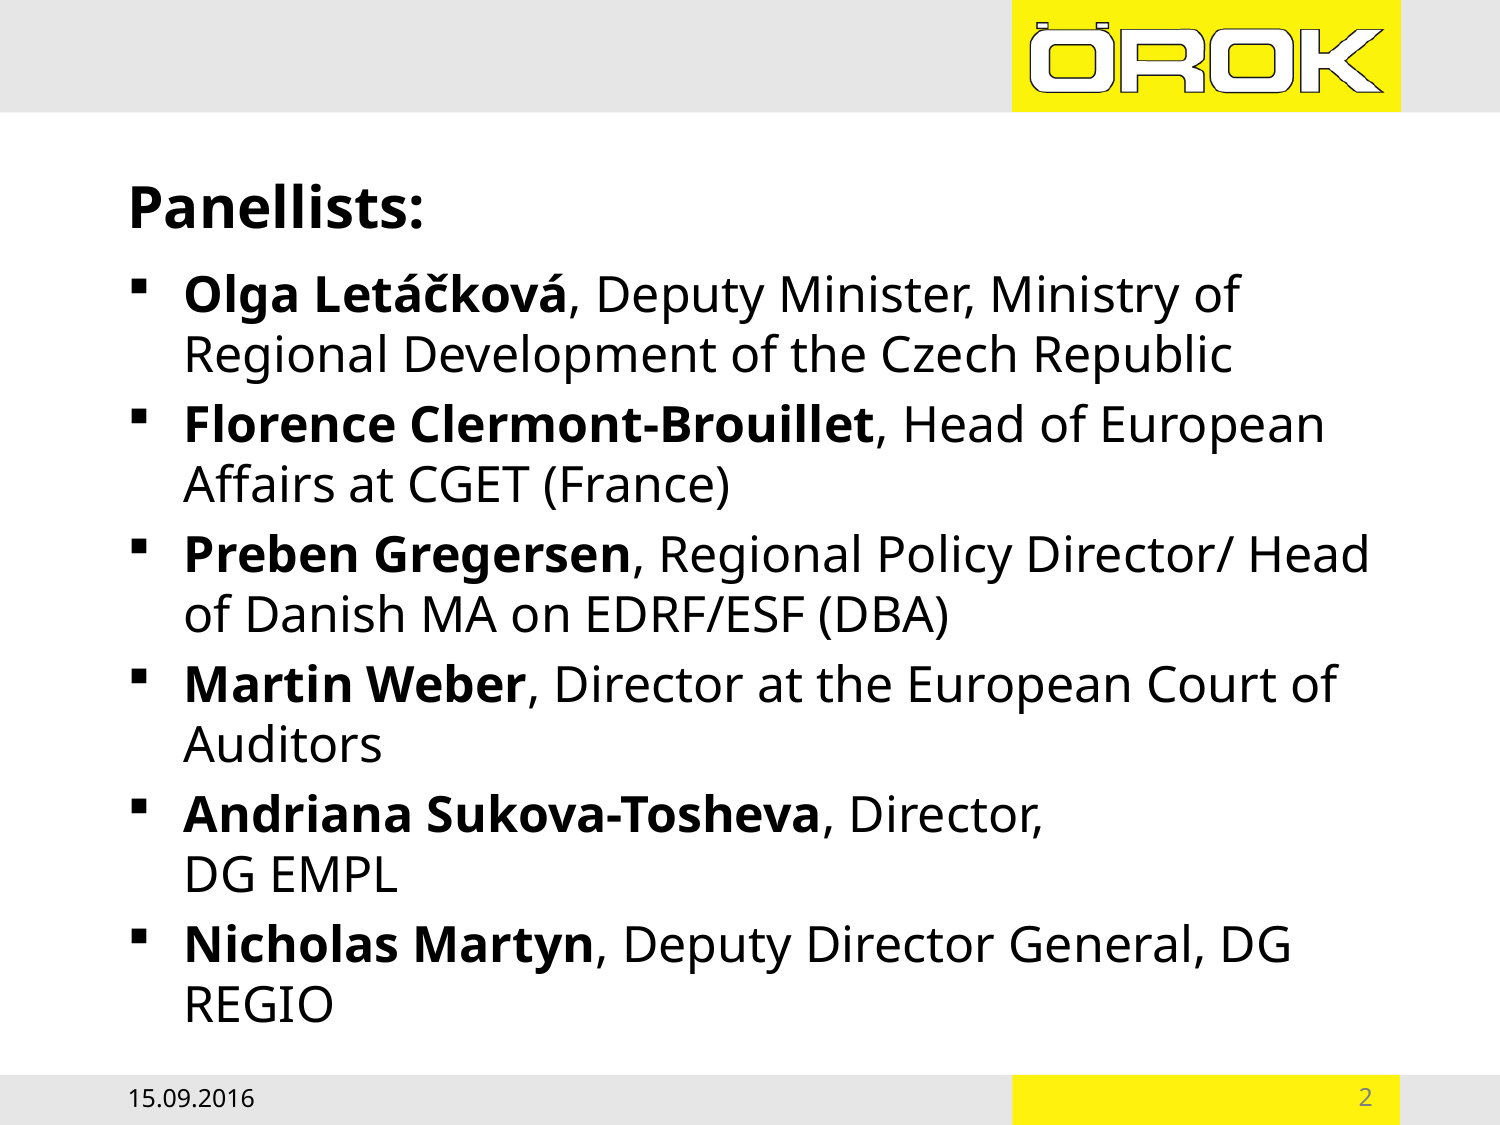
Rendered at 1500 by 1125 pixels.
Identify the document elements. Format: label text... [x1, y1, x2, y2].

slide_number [112, 1074, 425, 1125]
picture [1012, 0, 1401, 112]
list Olga Letáčková, Deputy Minister, Ministry of Regional Development of the Czech Republic Florence Clermont-Brouillet, Head of European Affairs at CGET (France) Preben Gregersen, Regional Policy Director/ Head of Danish MA on EDRF/ESF (DBA) Martin Weber, Director at the European Court of Auditors Andriana Sukova-Tosheva, Director, DG EMPL Nicholas Martyn, Deputy Director General, DG REGIO [112, 255, 1388, 956]
title Panellists: [112, 162, 1388, 255]
